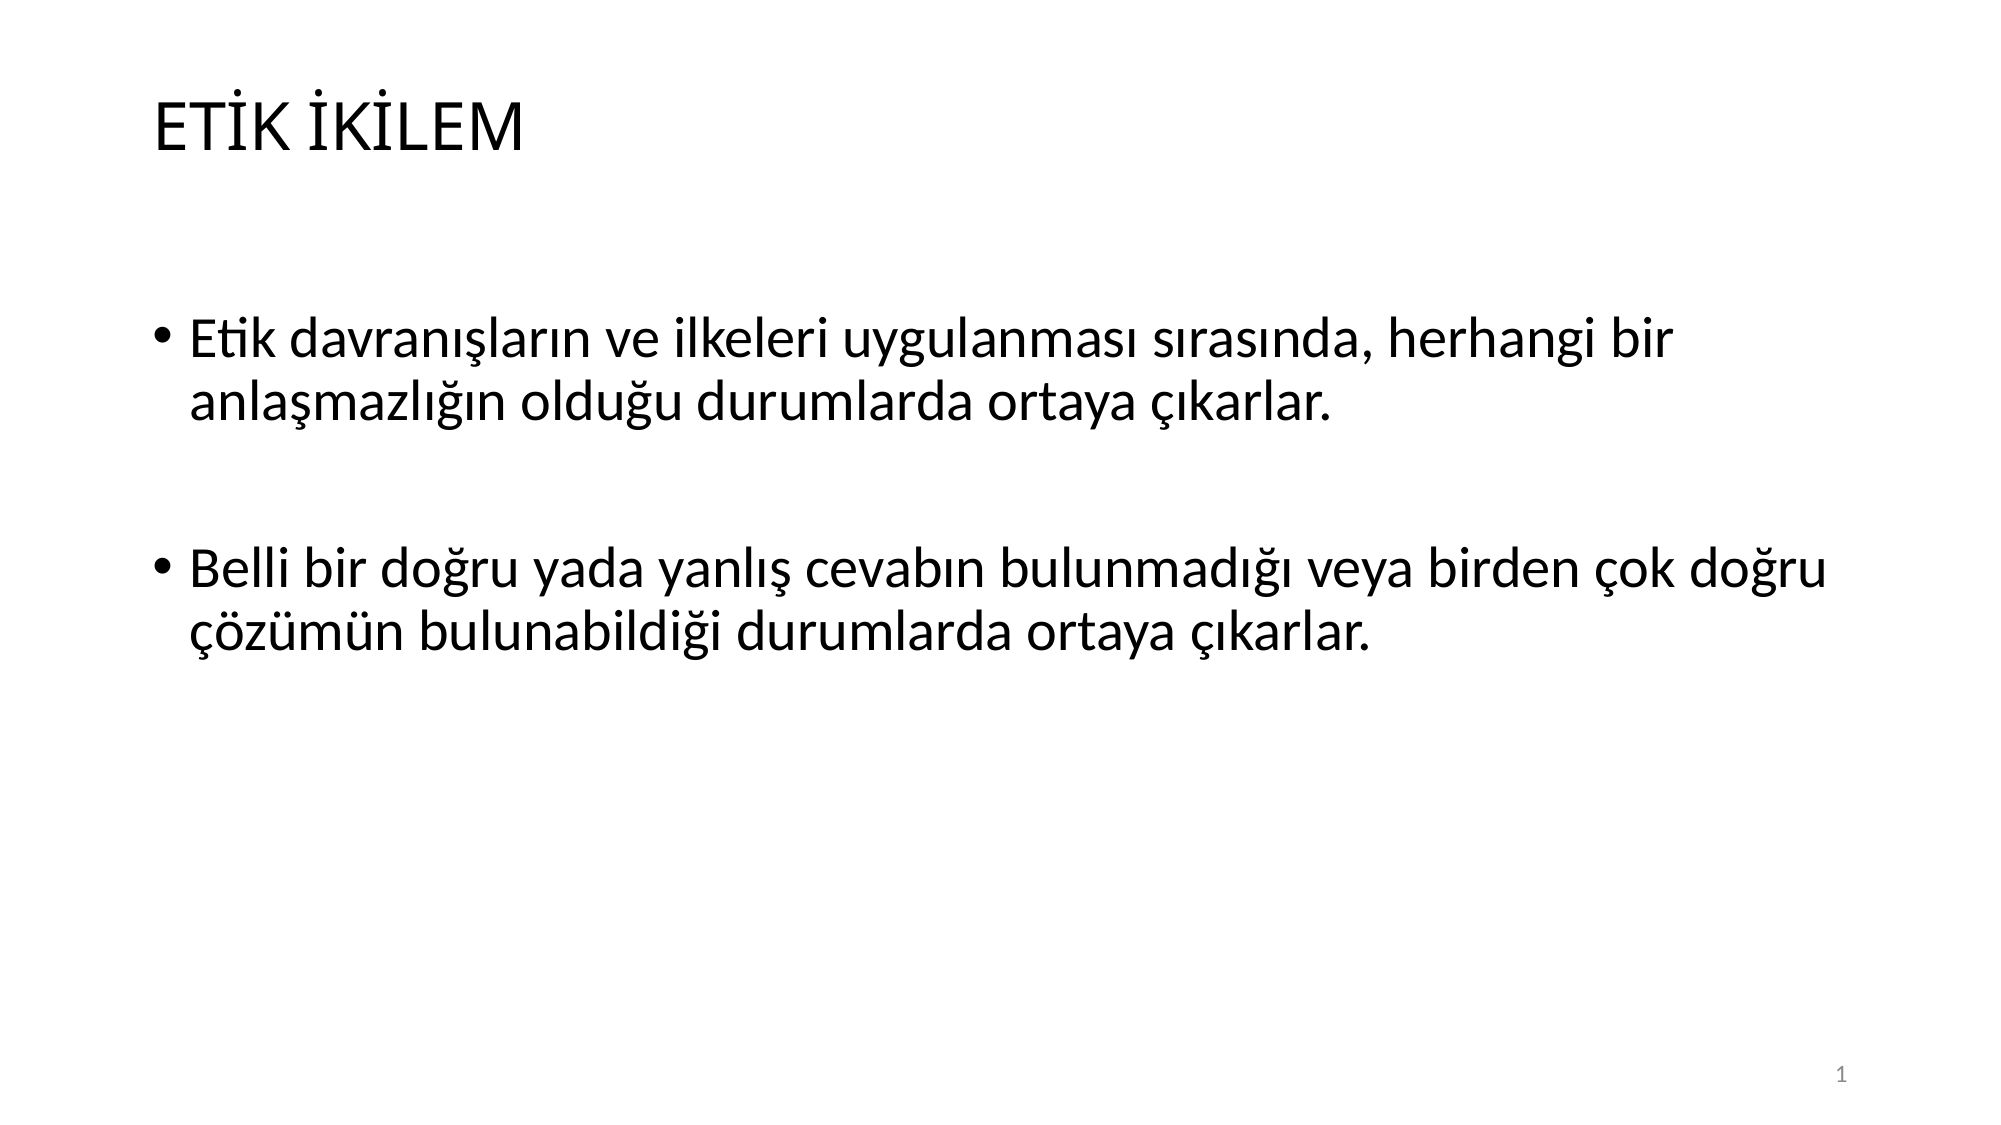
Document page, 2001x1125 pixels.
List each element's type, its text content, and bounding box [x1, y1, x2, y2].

slide_number 1 [1412, 1042, 1863, 1103]
title ETİK İKİLEM [137, 59, 1863, 278]
list Etik davranışların ve ilkeleri uygulanması sırasında, herhangi bir anlaşmazlığın olduğu durumlarda ortaya çıkarlar. Belli bir doğru yada yanlış cevabın bulunmadığı veya birden çok doğru çözümün bulunabildiği durumlarda ortaya çıkarlar. [137, 299, 1863, 1014]
